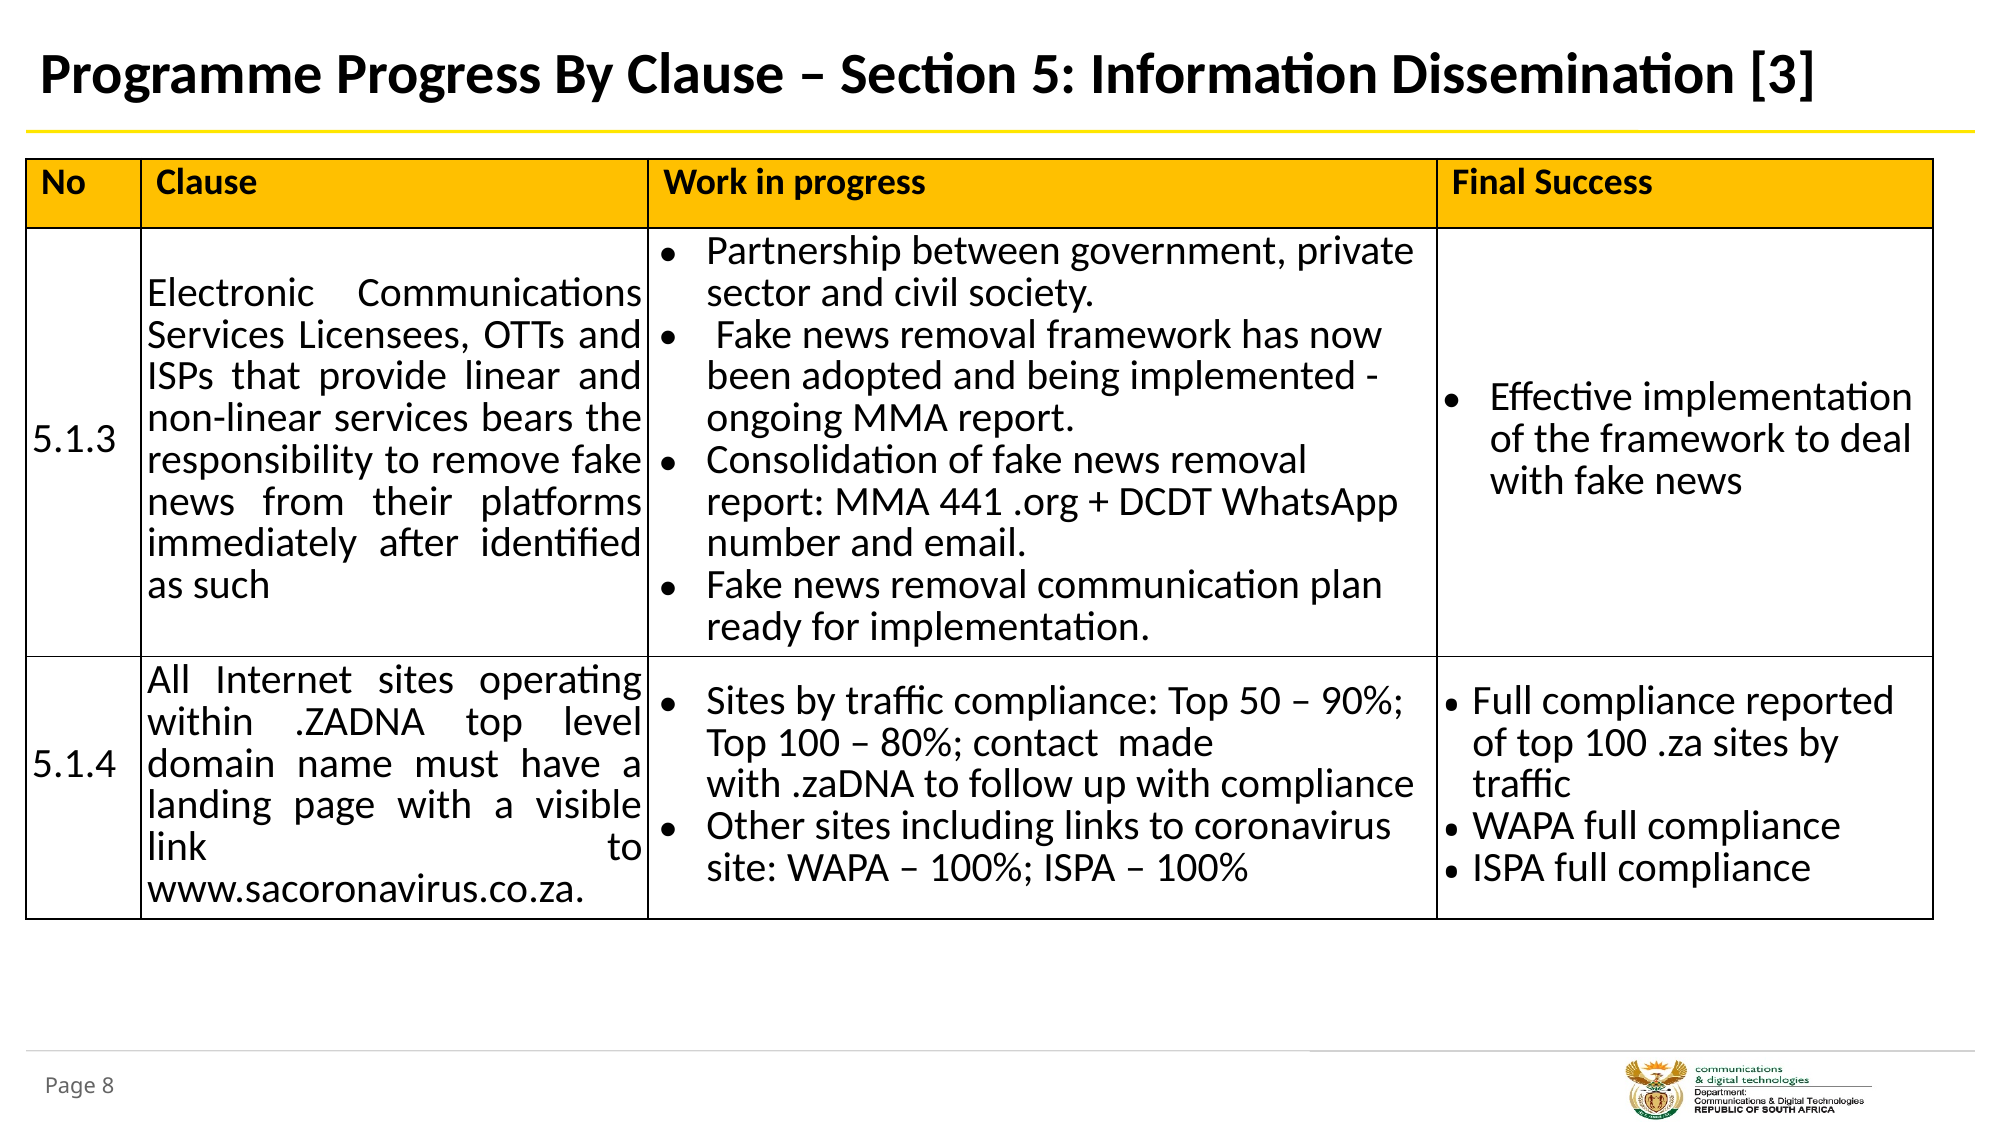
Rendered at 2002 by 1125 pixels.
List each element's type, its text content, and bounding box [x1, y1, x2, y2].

table_header Final Success [1438, 160, 1932, 227]
table_cell Electronic Communications Services Licensees, OTTs and ISPs that provide linear and non-linear services bears the responsibility to remove fake news from their platforms immediately after identified as such [142, 229, 647, 656]
table_cell All Internet sites operating within .ZADNA top level domain name must have a landing page with a visible link to www.sacoronavirus.co.za. [142, 657, 647, 918]
table_cell Effective implementation of the framework to deal with fake news [1438, 229, 1932, 656]
table_cell Sites by traffic compliance: Top 50 – 90%; Top 100 – 80%; contact made with .zaDNA to follow up with compliance Other sites including links to coronavirus site: WAPA – 100%; ISPA – 100% [649, 657, 1436, 918]
table_cell 5.1.3 [27, 229, 140, 656]
table_header Clause [142, 160, 647, 227]
title Programme Progress By Clause – Section 5: Information Dissemination [3] [26, 39, 1977, 102]
table_header Work in progress [649, 160, 1436, 227]
table_cell 5.1.4 [27, 657, 140, 918]
table_header No [27, 160, 140, 227]
picture [1614, 1057, 1886, 1122]
table_cell Partnership between government, private sector and civil society. Fake news removal framework has now been adopted and being implemented - ongoing MMA report. Consolidation of fake news removal report: MMA 441 .org + DCDT WhatsApp number and email. Fake news removal communication plan ready for implementation. [649, 229, 1436, 656]
table_cell Full compliance reported of top 100 .za sites by traffic WAPA full compliance ISPA full compliance [1438, 657, 1932, 918]
